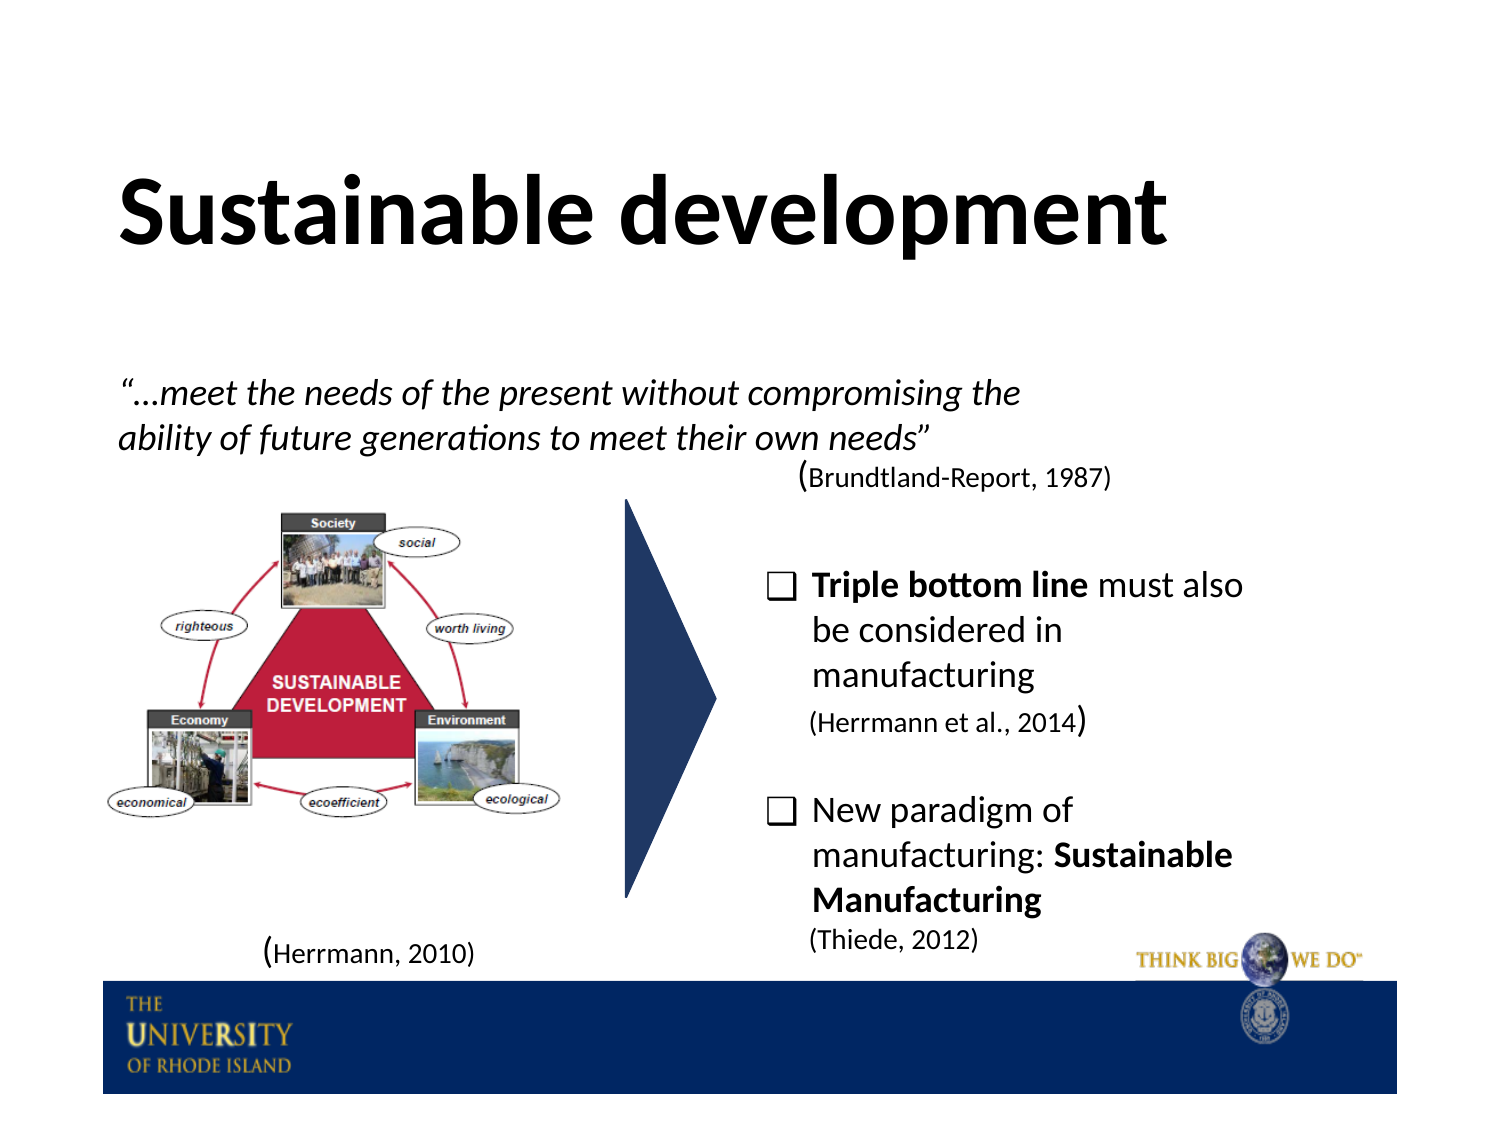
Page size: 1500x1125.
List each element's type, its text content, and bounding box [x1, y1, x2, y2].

text_box “…meet the needs of the present without compromising the ability of future generations to meet their own needs” [103, 359, 1142, 466]
title Sustainable development [103, 55, 1397, 273]
picture [103, 868, 1397, 1094]
text_box (Herrmann, 2010) [246, 918, 579, 980]
picture [102, 499, 563, 831]
text_box (Brundtland-Report, 1987) [782, 442, 1224, 504]
text_box [625, 499, 716, 898]
text_box Triple bottom line must also be considered in manufacturing (Herrmann et al., 2014) New paradigm of manufacturing: Sustainable Manufacturing (Thiede, 2012) [750, 552, 1278, 886]
